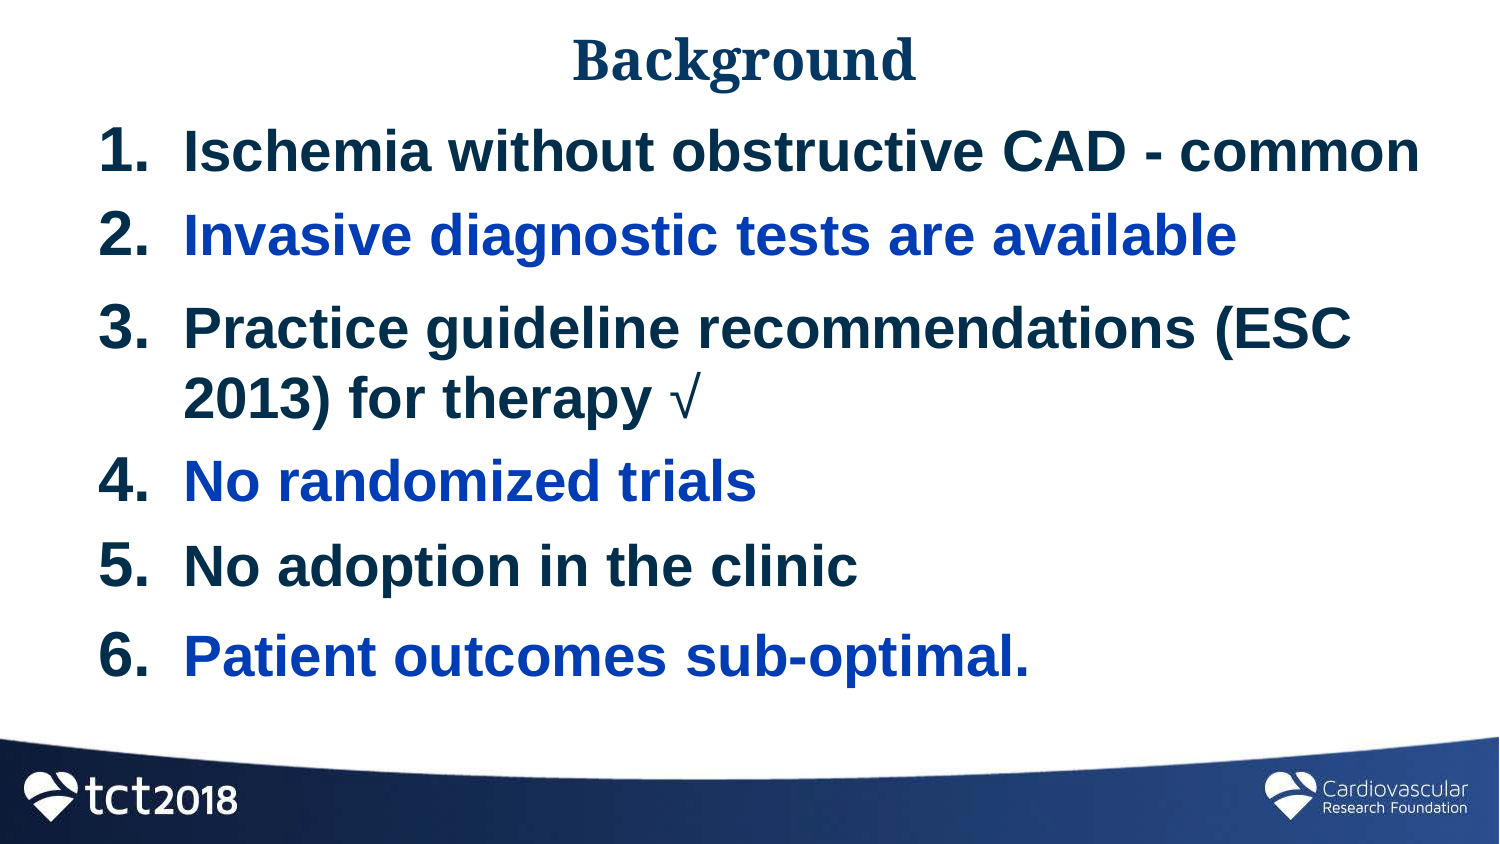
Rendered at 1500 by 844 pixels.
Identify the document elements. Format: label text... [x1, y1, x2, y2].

text_box Ischemia without obstructive CAD - common Invasive diagnostic tests are available Practice guideline recommendations (ESC 2013) for therapy √ No randomized trials No adoption in the clinic Patient outcomes sub-optimal. [96, 112, 1428, 714]
title Background [77, 14, 1423, 95]
picture [0, 0, 1500, 844]
